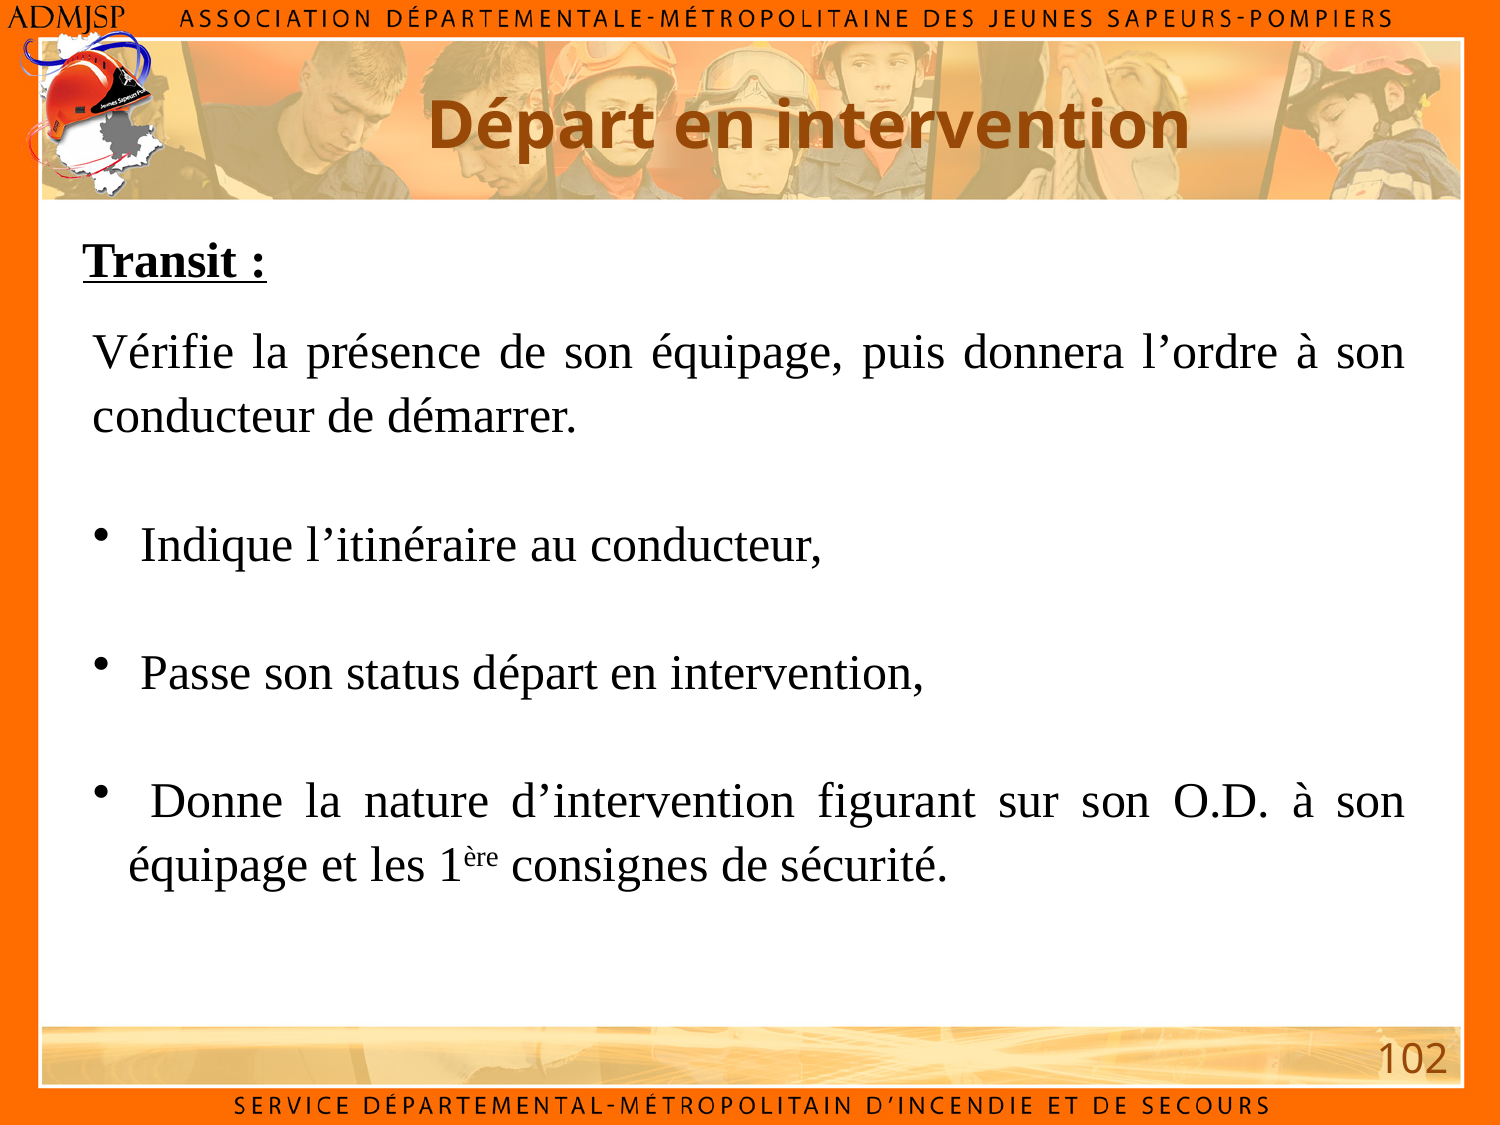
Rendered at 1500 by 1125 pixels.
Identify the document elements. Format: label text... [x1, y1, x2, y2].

title Départ en intervention [183, 45, 1454, 200]
picture [0, 0, 1500, 1125]
text_box Vérifie la présence de son équipage, puis donnera l’ordre à son conducteur de démarrer. Indique l’itinéraire au conducteur, Passe son status départ en intervention, Donne la nature d’intervention figurant sur son O.D. à son équipage et les 1ère consignes de sécurité. [78, 306, 1422, 900]
text_box Transit : [67, 215, 1412, 295]
text_box 102 [1113, 1029, 1464, 1090]
